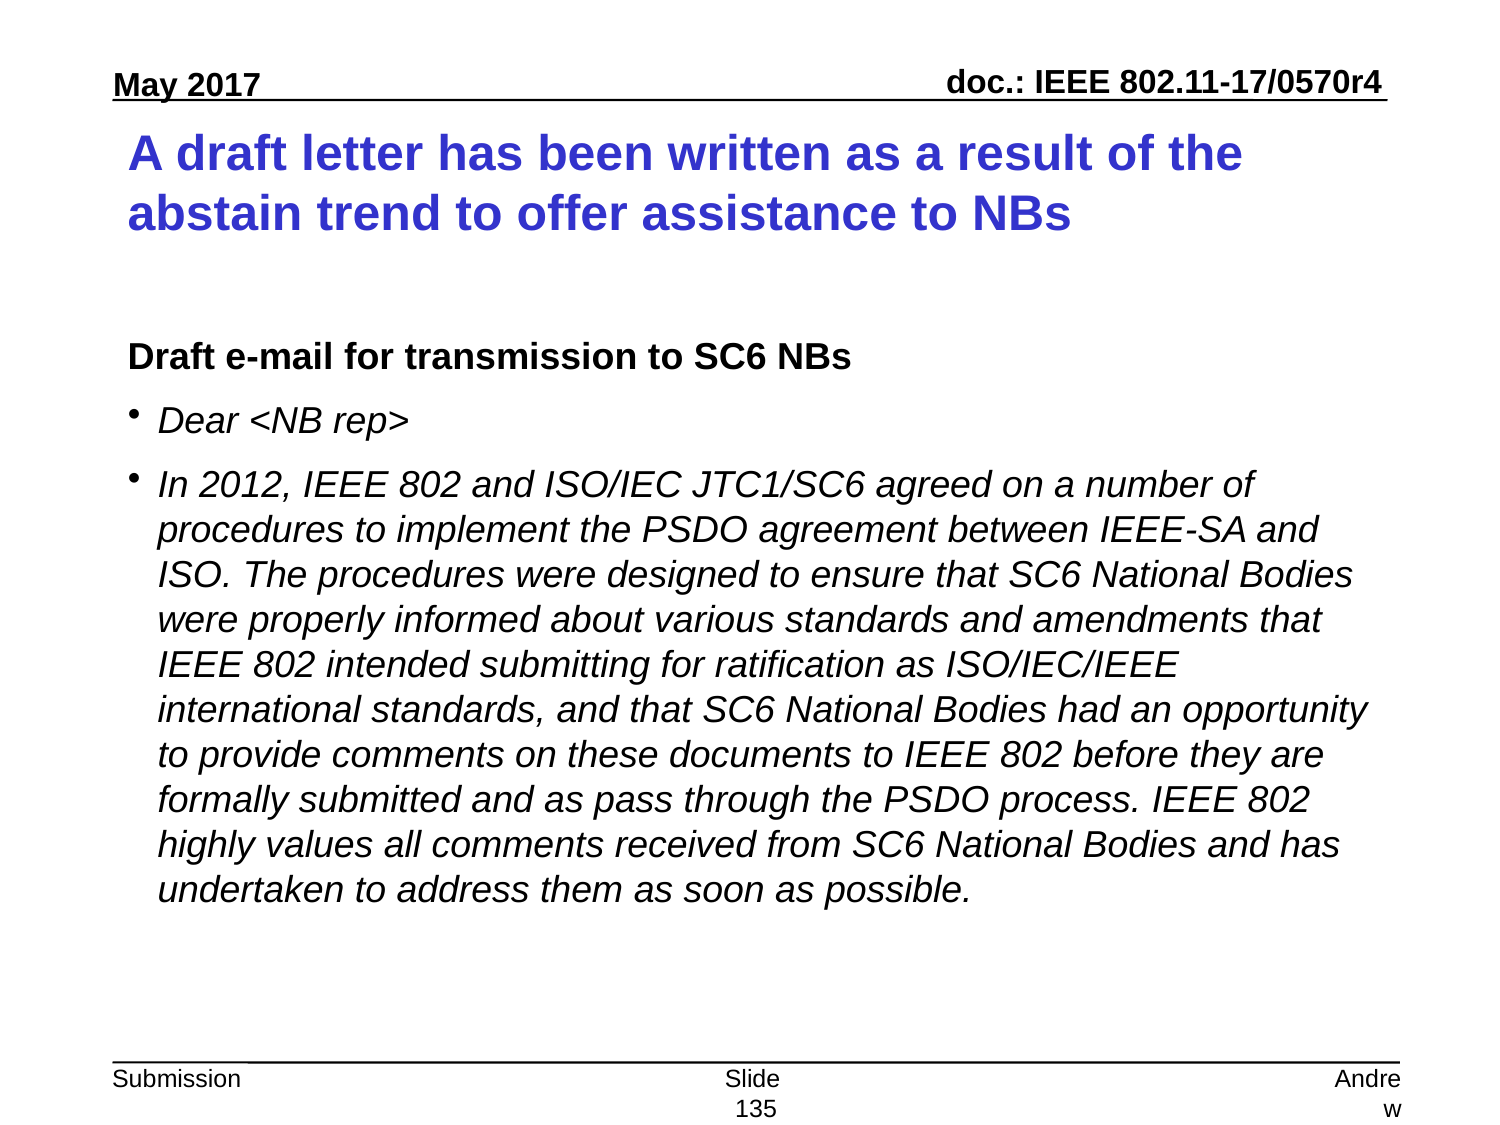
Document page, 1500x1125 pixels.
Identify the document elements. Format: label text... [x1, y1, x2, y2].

title A draft letter has been written as a result of the abstain trend to offer assistance to NBs [112, 112, 1388, 288]
slide_number Slide 135 [709, 1061, 803, 1093]
footer Andrew Myles, Cisco [1320, 1061, 1402, 1093]
list Draft e-mail for transmission to SC6 NBs Dear <NB rep> In 2012, IEEE 802 and ISO/IEC JTC1/SC6 agreed on a number of procedures to implement the PSDO agreement between IEEE-SA and ISO. The procedures were designed to ensure that SC6 National Bodies were properly informed about various standards and amendments that IEEE 802 intended submitting for ratification as ISO/IEC/IEEE international standards, and that SC6 National Bodies had an opportunity to provide comments on these documents to IEEE 802 before they are formally submitted and as pass through the PSDO process. IEEE 802 highly values all comments received from SC6 National Bodies and has undertaken to address them as soon as possible. [112, 324, 1388, 1000]
